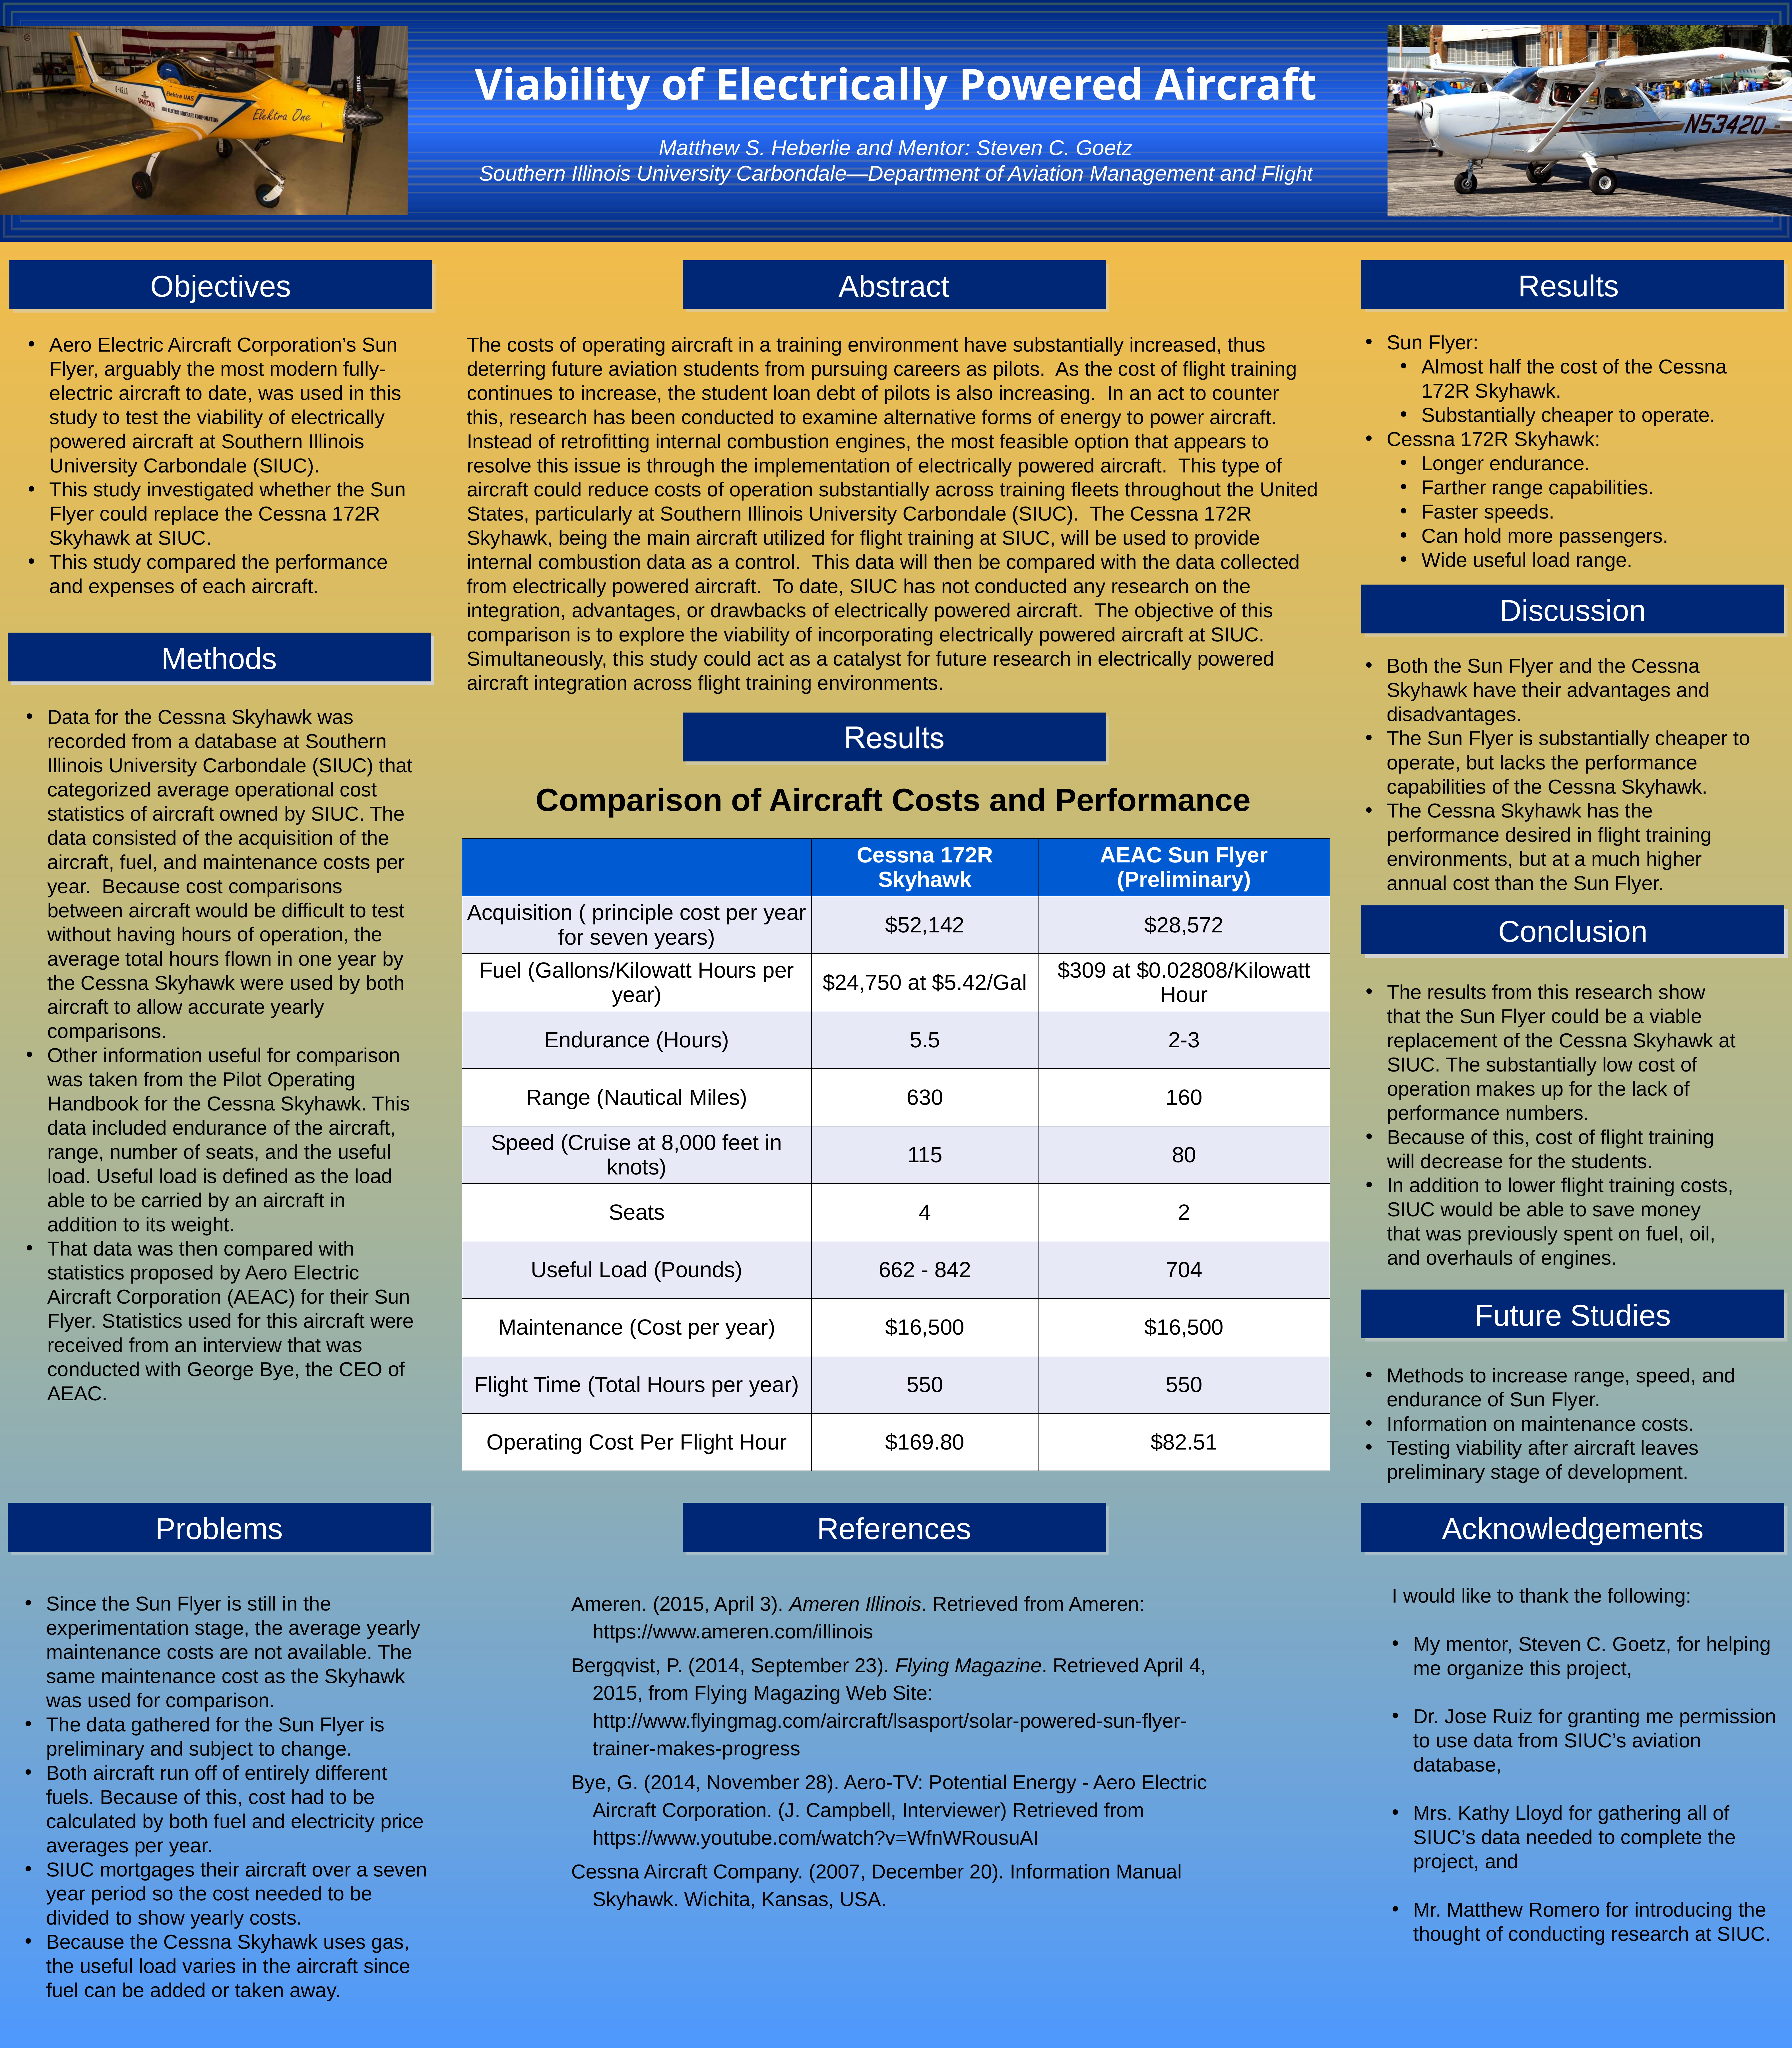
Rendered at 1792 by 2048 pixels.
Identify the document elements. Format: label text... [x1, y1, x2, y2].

table_cell $169.80 [812, 1414, 1038, 1471]
table_cell 115 [812, 1126, 1038, 1183]
table_cell Range (Nautical Miles) [462, 1069, 811, 1126]
table_cell $52,142 [812, 896, 1038, 953]
table_cell Maintenance (Cost per year) [462, 1299, 811, 1356]
text_box The results from this research show that the Sun Flyer could be a viable replacement of the Cessna Skyhawk at SIUC. The substantially low cost of operation makes up for the lack of performance numbers. Because of this, cost of flight training will decrease for the students. In addition to lower flight training costs, SIUC would be able to save money that was previously spent on fuel, oil, and overhauls of engines. [1361, 977, 1743, 1271]
text_box I would like to thank the following: My mentor, Steven C. Goetz, for helping me organize this project, Dr. Jose Ruiz for granting me permission to use data from SIUC’s aviation database, Mrs. Kathy Lloyd for gathering all of SIUC’s data needed to complete the project, and Mr. Matthew Romero for introducing the thought of conducting research at SIUC. [1388, 1580, 1792, 1947]
text_box The costs of operating aircraft in a training environment have substantially increased, thus deterring future aviation students from pursuing careers as pilots. As the cost of flight training continues to increase, the student loan debt of pilots is also increasing. In an act to counter this, research has been conducted to examine alternative forms of energy to power aircraft. Instead of retrofitting internal combustion engines, the most feasible option that appears to resolve this issue is through the implementation of electrically powered aircraft. This type of aircraft could reduce costs of operation substantially across training fleets throughout the United States, particularly at Southern Illinois University Carbondale (SIUC). The Cessna 172R Skyhawk, being the main aircraft utilized for flight training at SIUC, will be used to provide internal combustion data as a control. This data will then be compared with the data collected from electrically powered aircraft. To date, SIUC has not conducted any research on the integration, advantages, or drawbacks of electrically powered aircraft. The objective of this comparison is to explore the viability of incorporating electrically powered aircraft at SIUC. Simultaneously, this study could act as a catalyst for future research in electrically powered aircraft integration across flight training environments. [460, 328, 1328, 697]
text_box Methods to increase range, speed, and endurance of Sun Flyer. Information on maintenance costs. Testing viability after aircraft leaves preliminary stage of development. [1361, 1360, 1747, 1485]
table_header AEAC Sun Flyer (Preliminary) [1039, 839, 1330, 896]
text_box Conclusion [1361, 905, 1784, 954]
text_box Viability of Electrically Powered Aircraft Matthew S. Heberlie and Mentor: Steven C. Goetz Southern Illinois University Carbondale—Department of Aviation Management and Flight [0, 0, 1792, 242]
text_box Problems [8, 1503, 431, 1552]
table_cell $16,500 [812, 1299, 1038, 1356]
table_cell $16,500 [1039, 1299, 1330, 1356]
text_box Ameren. (2015, April 3). Ameren Illinois. Retrieved from Ameren: https://www.ameren.com/illinois Bergqvist, P. (2014, September 23). Flying Magazine. Retrieved April 4, 2015, from Flying Magazing Web Site: http://www.flyingmag.com/aircraft/lsasport/solar-powered-sun-flyer-trainer-makes-progress Bye, G. (2014, November 28). Aero-TV: Potential Energy - Aero Electric Aircraft Corporation. (J. Campbell, Interviewer) Retrieved from https://www.youtube.com/watch?v=WfnWRousuAI Cessna Aircraft Company. (2007, December 20). Information Manual Skyhawk. Wichita, Kansas, USA. [567, 1585, 1225, 1942]
text_box Data for the Cessna Skyhawk was recorded from a database at Southern Illinois University Carbondale (SIUC) that categorized average operational cost statistics of aircraft owned by SIUC. The data consisted of the acquisition of the aircraft, fuel, and maintenance costs per year. Because cost comparisons between aircraft would be difficult to test without having hours of operation, the average total hours flown in one year by the Cessna Skyhawk were used by both aircraft to allow accurate yearly comparisons. Other information useful for comparison was taken from the Pilot Operating Handbook for the Cessna Skyhawk. This data included endurance of the aircraft, range, number of seats, and the useful load. Useful load is defined as the load able to be carried by an aircraft in addition to its weight. That data was then compared with statistics proposed by Aero Electric Aircraft Corporation (AEAC) for their Sun Flyer. Statistics used for this aircraft were received from an interview that was conducted with George Bye, the CEO of AEAC. [22, 702, 420, 1431]
table_header Cessna 172R Skyhawk [812, 839, 1038, 896]
text_box Sun Flyer: Almost half the cost of the Cessna 172R Skyhawk. Substantially cheaper to operate. Cessna 172R Skyhawk: Longer endurance. Farther range capabilities. Faster speeds. Can hold more passengers. Wide useful load range. [1361, 327, 1769, 622]
text_box Since the Sun Flyer is still in the experimentation stage, the average yearly maintenance costs are not available. The same maintenance cost as the Skyhawk was used for comparison. The data gathered for the Sun Flyer is preliminary and subject to change. Both aircraft run off of entirely different fuels. Because of this, cost had to be calculated by both fuel and electricity price averages per year. SIUC mortgages their aircraft over a seven year period so the cost needed to be divided to show yearly costs. Because the Cessna Skyhawk uses gas, the useful load varies in the aircraft since fuel can be added or taken away. [18, 1587, 445, 2004]
table_cell 550 [812, 1356, 1038, 1413]
table_cell $309 at $0.02808/Kilowatt Hour [1039, 954, 1330, 1011]
picture [683, 710, 1109, 777]
text_box [0, 242, 1792, 2048]
text_box Both the Sun Flyer and the Cessna Skyhawk have their advantages and disadvantages. The Sun Flyer is substantially cheaper to operate, but lacks the performance capabilities of the Cessna Skyhawk. The Cessna Skyhawk has the performance desired in flight training environments, but at a much higher annual cost than the Sun Flyer. [1361, 651, 1769, 920]
text_box Aero Electric Aircraft Corporation’s Sun Flyer, arguably the most modern fully-electric aircraft to date, was used in this study to test the viability of electrically powered aircraft at Southern Illinois University Carbondale (SIUC). This study investigated whether the Sun Flyer could replace the Cessna 172R Skyhawk at SIUC. This study compared the performance and expenses of each aircraft. [22, 328, 420, 633]
text_box [445, 835, 843, 864]
table_cell 5.5 [812, 1011, 1038, 1068]
text_box Abstract [683, 260, 1106, 309]
picture [1388, 25, 1792, 216]
text_box Aero Electric Aircraft Corporation’s Sun Flyer, arguably the most modern fully-electric aircraft to date, was used in this study to test the viability of electrically powered aircraft at Southern Illinois University Carbondale (SIUC). This study investigated whether the Sun Flyer could replace the Cessna 172R Skyhawk at SIUC. This study compared the performance and expenses of each aircraft. [22, 685, 420, 702]
table_cell Flight Time (Total Hours per year) [462, 1356, 811, 1413]
table_cell Seats [462, 1184, 811, 1241]
text_box References [683, 1503, 1106, 1552]
table_cell $82.51 [1039, 1414, 1330, 1471]
table_header [462, 839, 811, 896]
text_box Discussion [1361, 585, 1784, 633]
table_cell Speed (Cruise at 8,000 feet in knots) [462, 1126, 811, 1183]
text_box Results [1361, 260, 1784, 309]
text_box Comparison of Aircraft Costs and Performance [532, 777, 1257, 819]
text_box Objectives [9, 260, 432, 309]
table_cell $28,572 [1039, 896, 1330, 953]
table_cell Endurance (Hours) [462, 1011, 811, 1068]
table_cell 2-3 [1039, 1011, 1330, 1068]
table_cell $24,750 at $5.42/Gal [812, 954, 1038, 1011]
table_cell 80 [1039, 1126, 1330, 1183]
table_cell 2 [1039, 1184, 1330, 1241]
table_cell 630 [812, 1069, 1038, 1126]
text_box Acknowledgements [1361, 1503, 1784, 1552]
table_cell Useful Load (Pounds) [462, 1241, 811, 1298]
table_cell 160 [1039, 1069, 1330, 1126]
picture [0, 26, 408, 216]
table_cell 662 - 842 [812, 1241, 1038, 1298]
text_box Future Studies [1361, 1289, 1784, 1338]
table_cell 4 [812, 1184, 1038, 1241]
table_cell 704 [1039, 1241, 1330, 1298]
table_cell 550 [1039, 1356, 1330, 1413]
text_box Methods [8, 633, 431, 682]
table_cell Fuel (Gallons/Kilowatt Hours per year) [462, 954, 811, 1011]
table_cell Operating Cost Per Flight Hour [462, 1414, 811, 1471]
table_cell Acquisition ( principle cost per year for seven years) [462, 896, 811, 953]
